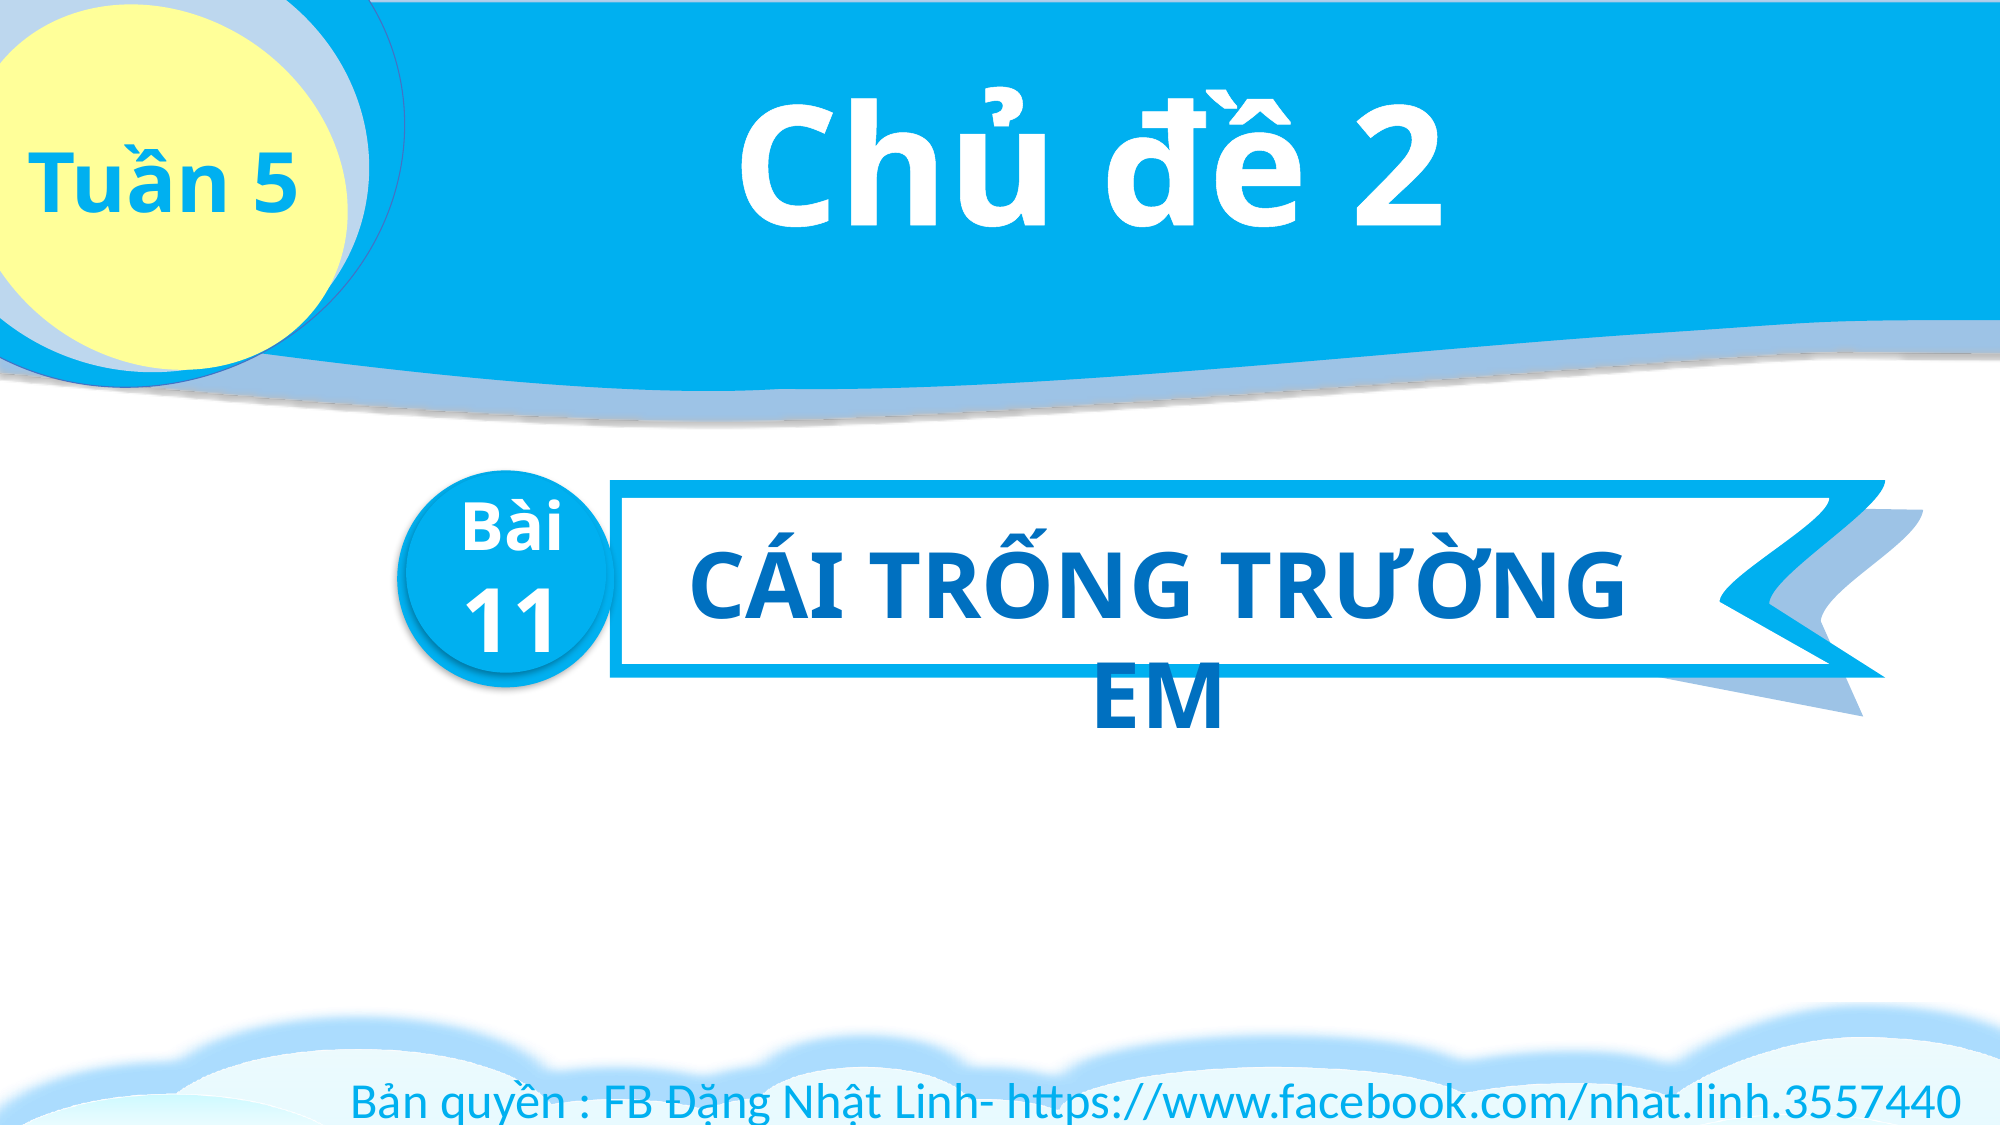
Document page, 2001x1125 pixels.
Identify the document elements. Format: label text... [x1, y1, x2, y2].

picture [753, 1117, 765, 1123]
text_box [407, 2, 2000, 391]
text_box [397, 470, 615, 688]
picture [1072, 1098, 1084, 1114]
picture [754, 1097, 763, 1105]
text_box CÁI TRỐNG TRƯỜNG EM [606, 688, 1713, 757]
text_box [0, 0, 407, 386]
text_box [197, 321, 2000, 417]
picture [0, 1002, 2000, 1125]
picture [447, 1098, 458, 1114]
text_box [609, 480, 1913, 694]
text_box Chủ đề 2 [407, 48, 1873, 269]
